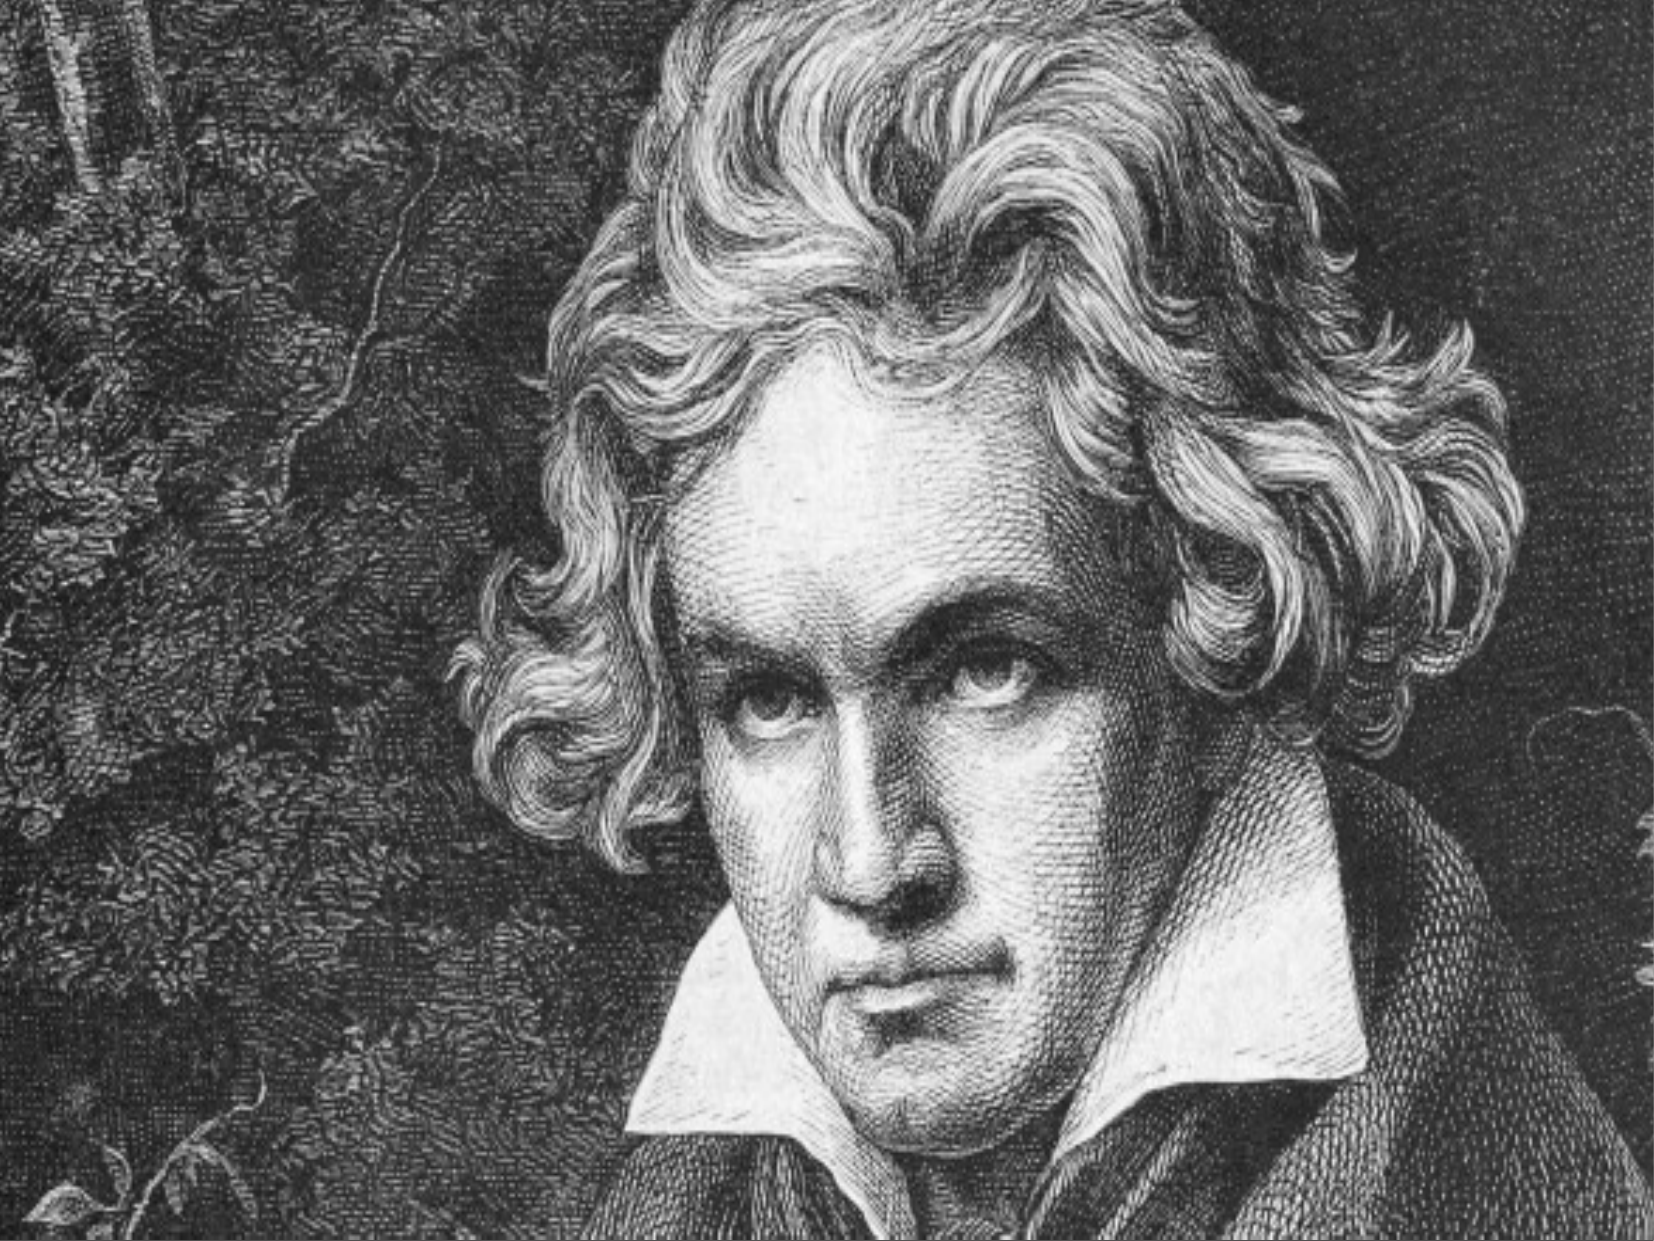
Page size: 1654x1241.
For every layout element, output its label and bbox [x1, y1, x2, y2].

list [0, 0, 1654, 1241]
